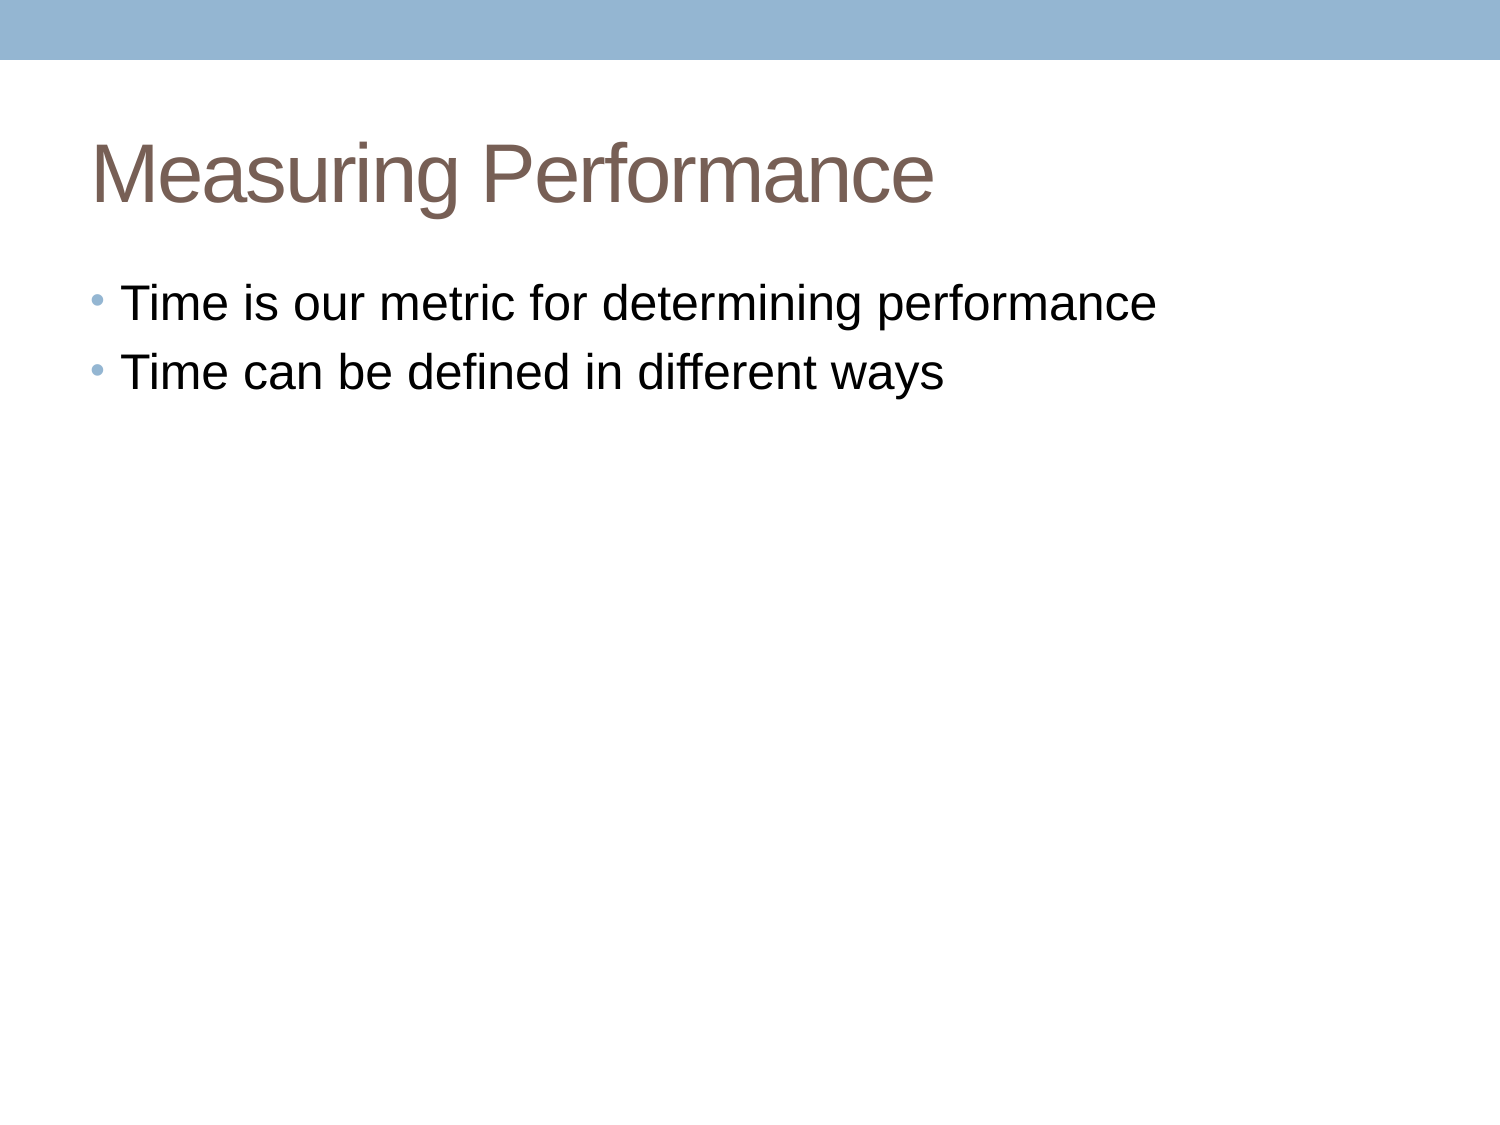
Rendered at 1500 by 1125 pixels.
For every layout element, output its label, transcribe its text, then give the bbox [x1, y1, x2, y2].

list Time is our metric for determining performance Time can be defined in different ways [75, 262, 1425, 1063]
title Measuring Performance [75, 87, 1425, 250]
